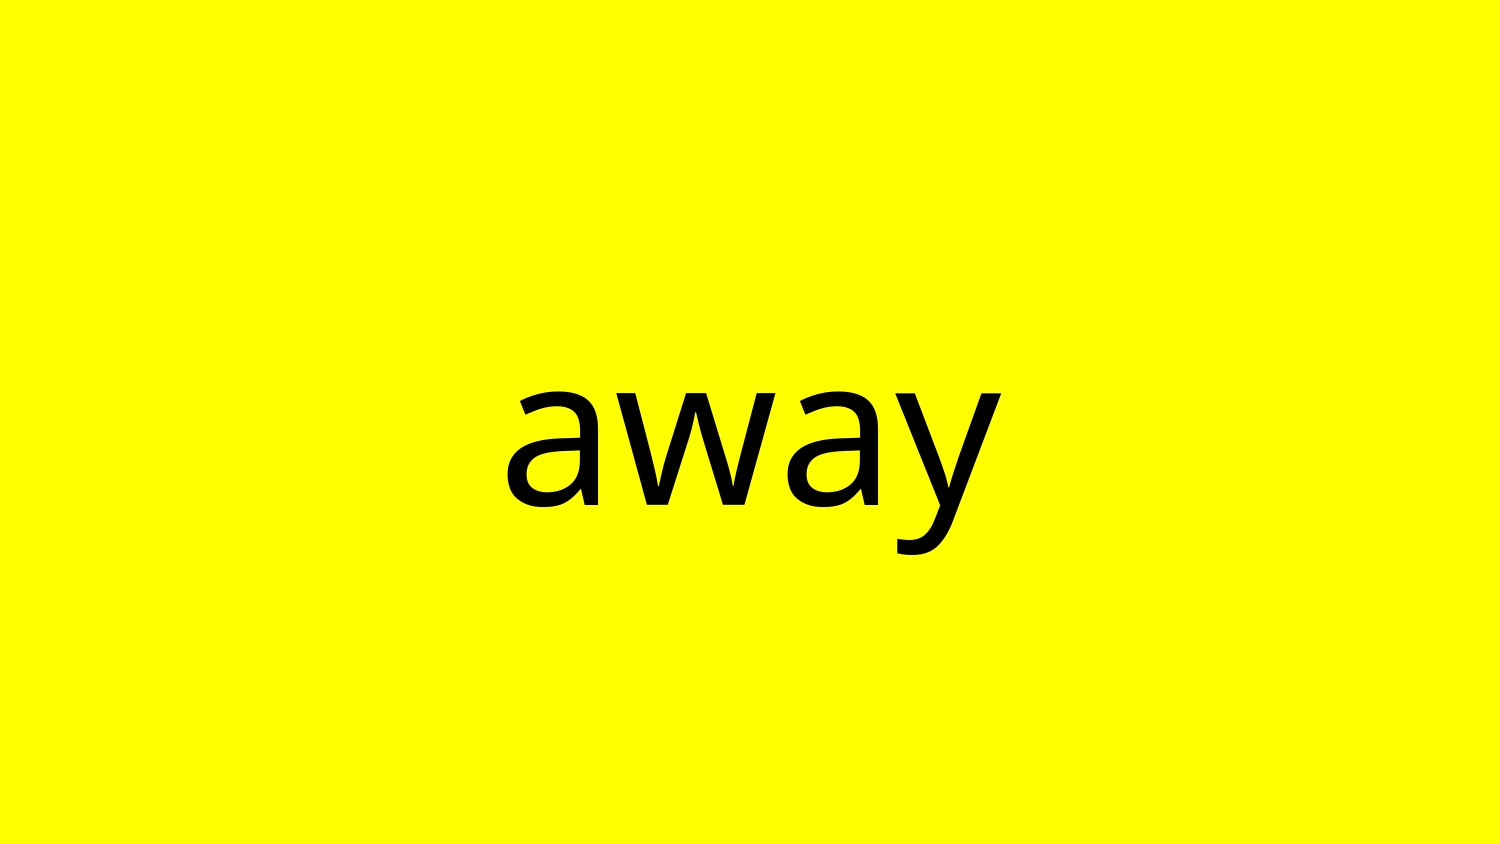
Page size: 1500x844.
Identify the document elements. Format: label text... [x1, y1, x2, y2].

title away [51, 352, 1449, 491]
